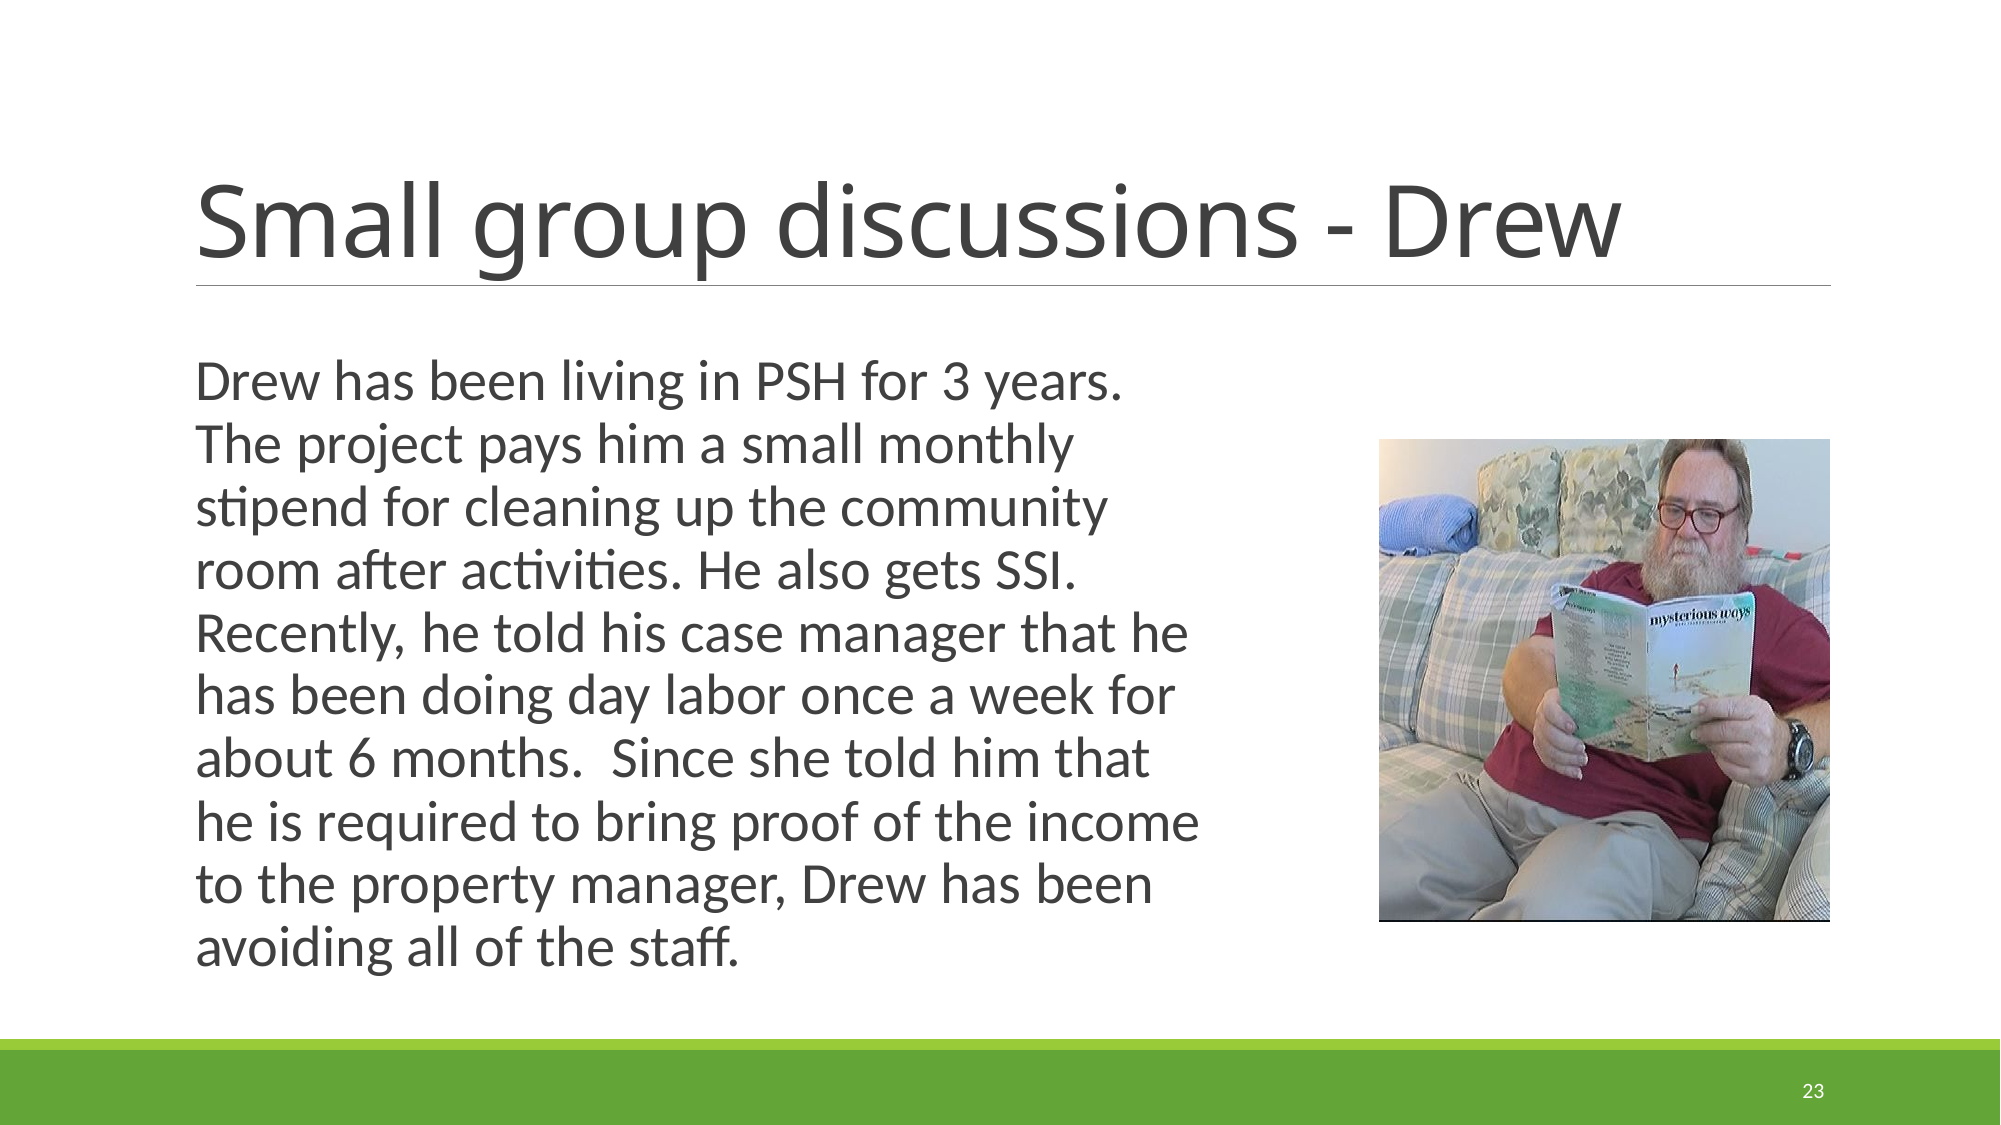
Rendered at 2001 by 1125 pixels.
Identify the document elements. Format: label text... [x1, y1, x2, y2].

list Drew has been living in PSH for 3 years. The project pays him a small monthly stipend for cleaning up the community room after activities. He also gets SSI. Recently, he told his case manager that he has been doing day labor once a week for about 6 months. Since she told him that he is required to bring proof of the income to the property manager, Drew has been avoiding all of the staff. [180, 342, 1224, 963]
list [1378, 438, 1831, 923]
slide_number 23 [1624, 1059, 1840, 1120]
title Small group discussions - Drew [180, 47, 1830, 285]
